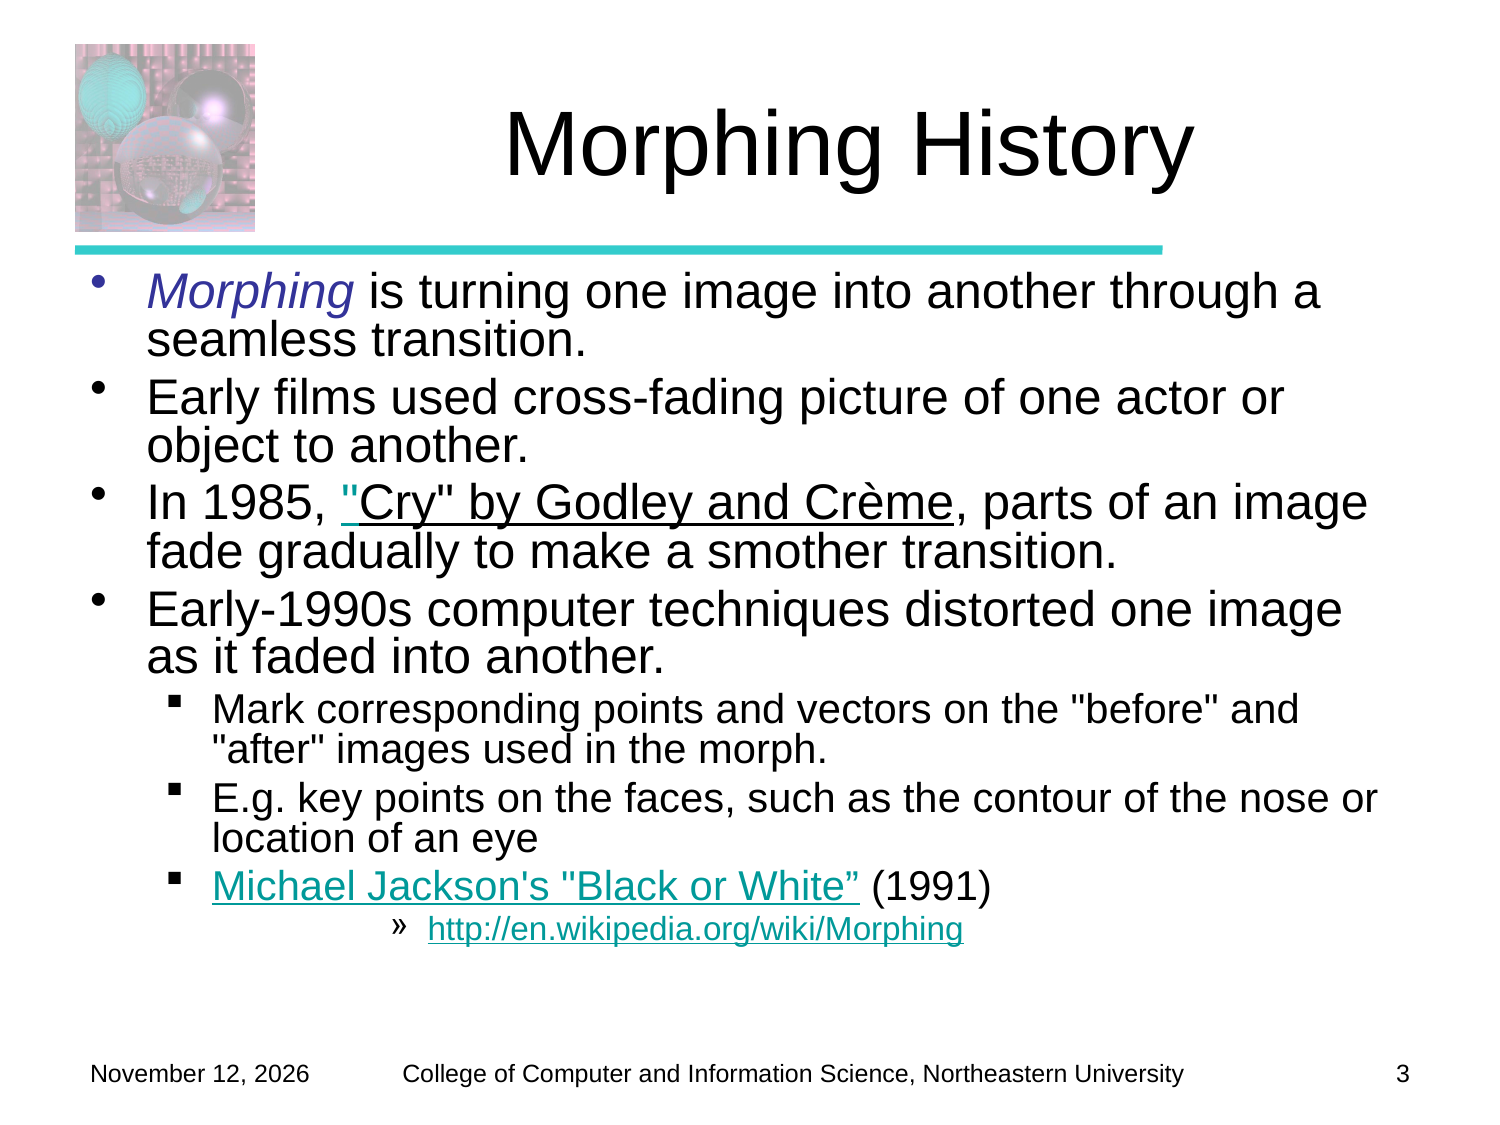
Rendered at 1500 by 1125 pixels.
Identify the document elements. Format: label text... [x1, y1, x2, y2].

picture [75, 44, 255, 232]
list Morphing is turning one image into another through a seamless transition. Early films used cross-fading picture of one actor or object to another. In 1985, "Cry" by Godley and Crème, parts of an image fade gradually to make a smother transition. Early-1990s computer techniques distorted one image as it faded into another. Mark corresponding points and vectors on the "before" and "after" images used in the morph. E.g. key points on the faces, such as the contour of the nose or location of an eye Michael Jackson's "Black or White” (1991) http://en.wikipedia.org/wiki/Morphing [74, 262, 1426, 1006]
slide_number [74, 1049, 338, 1101]
title Morphing History [274, 44, 1426, 233]
slide_number 3 [1299, 1049, 1426, 1103]
